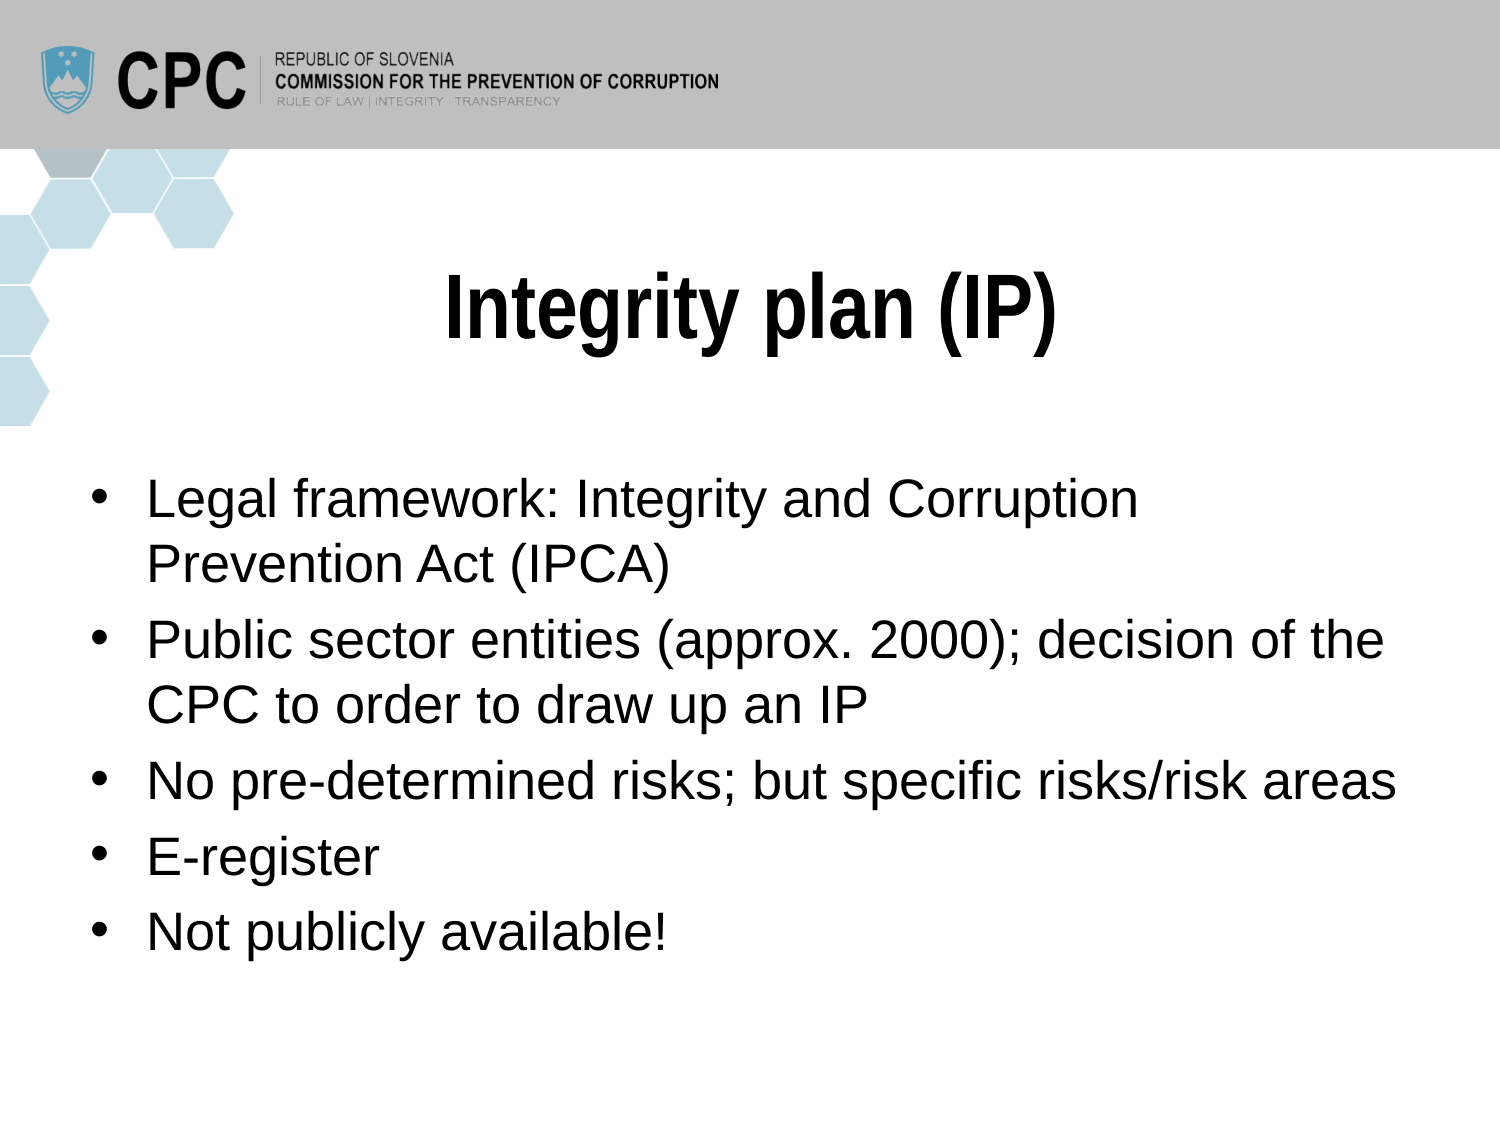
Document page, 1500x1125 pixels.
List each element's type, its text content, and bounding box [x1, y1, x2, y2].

picture [0, 149, 517, 476]
list Legal framework: Integrity and Corruption Prevention Act (IPCA) Public sector entities (approx. 2000); decision of the CPC to order to draw up an IP No pre-determined risks; but specific risks/risk areas E-register Not publicly available! [75, 456, 1425, 1005]
picture [41, 46, 718, 114]
title Integrity plan (IP) [76, 208, 1427, 396]
